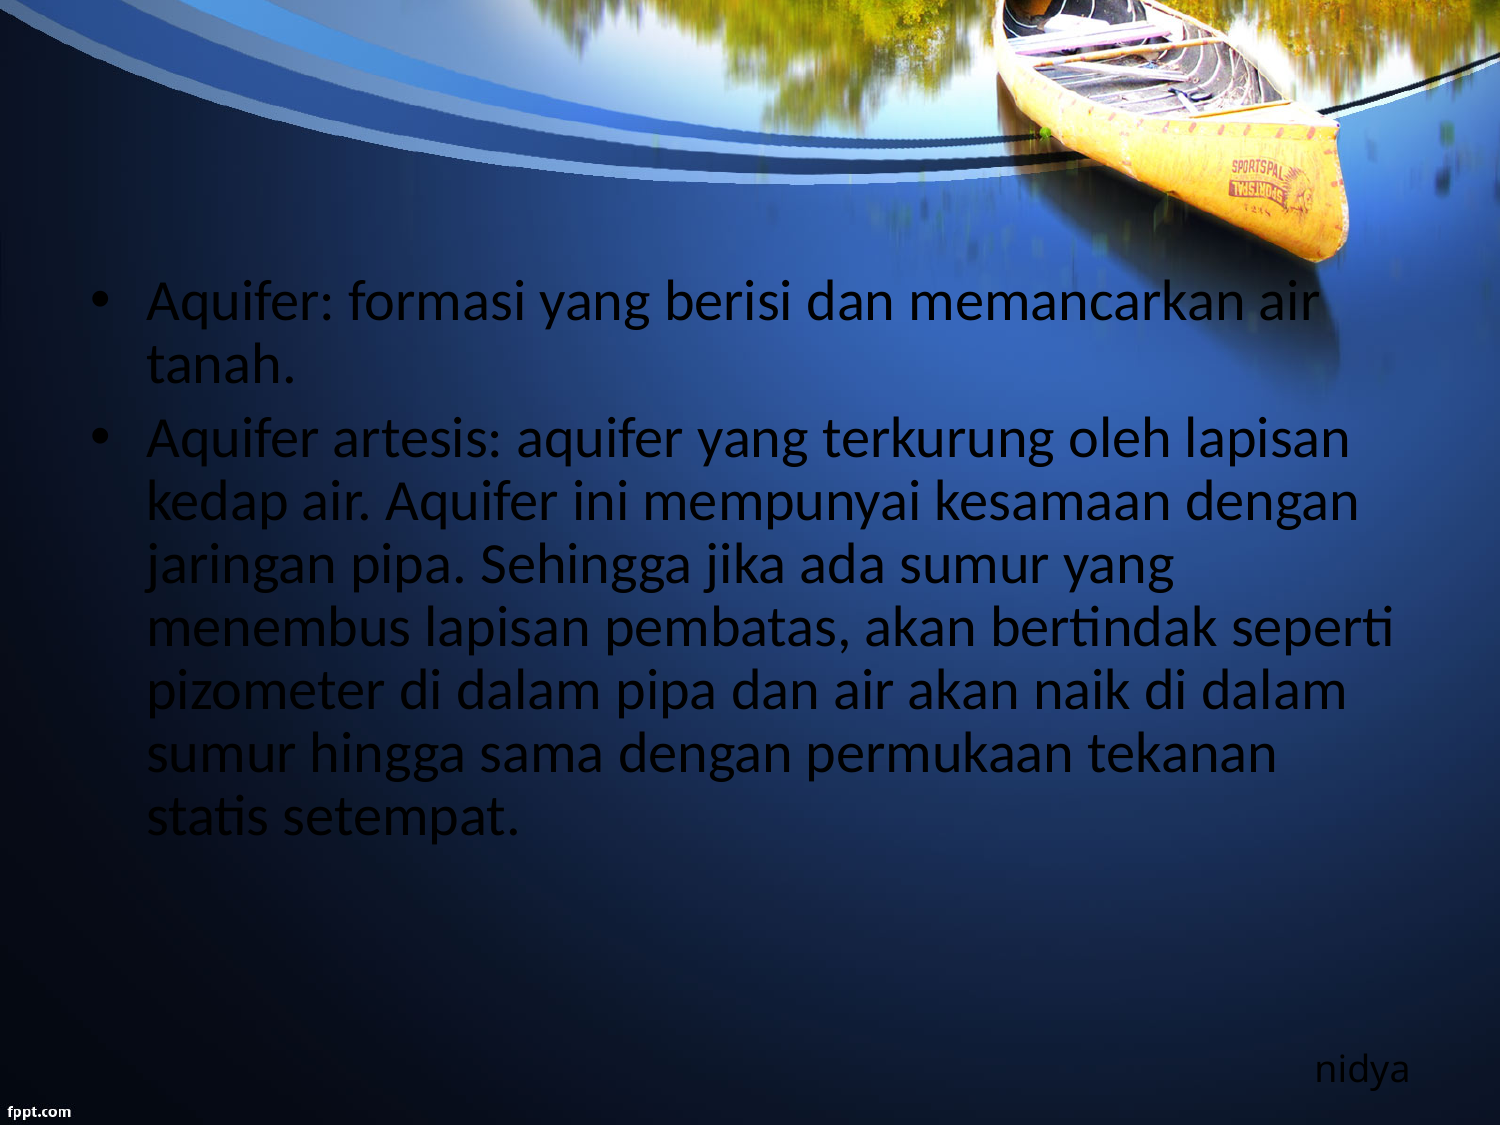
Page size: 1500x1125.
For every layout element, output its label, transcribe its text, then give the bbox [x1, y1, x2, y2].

list Aquifer: formasi yang berisi dan memancarkan air tanah. Aquifer artesis: aquifer yang terkurung oleh lapisan kedap air. Aquifer ini mempunyai kesamaan dengan jaringan pipa. Sehingga jika ada sumur yang menembus lapisan pembatas, akan bertindak seperti pizometer di dalam pipa dan air akan naik di dalam sumur hingga sama dengan permukaan tekanan statis setempat. [75, 262, 1425, 1005]
picture [0, 0, 1500, 1125]
text_box nidya [1299, 1037, 1426, 1098]
